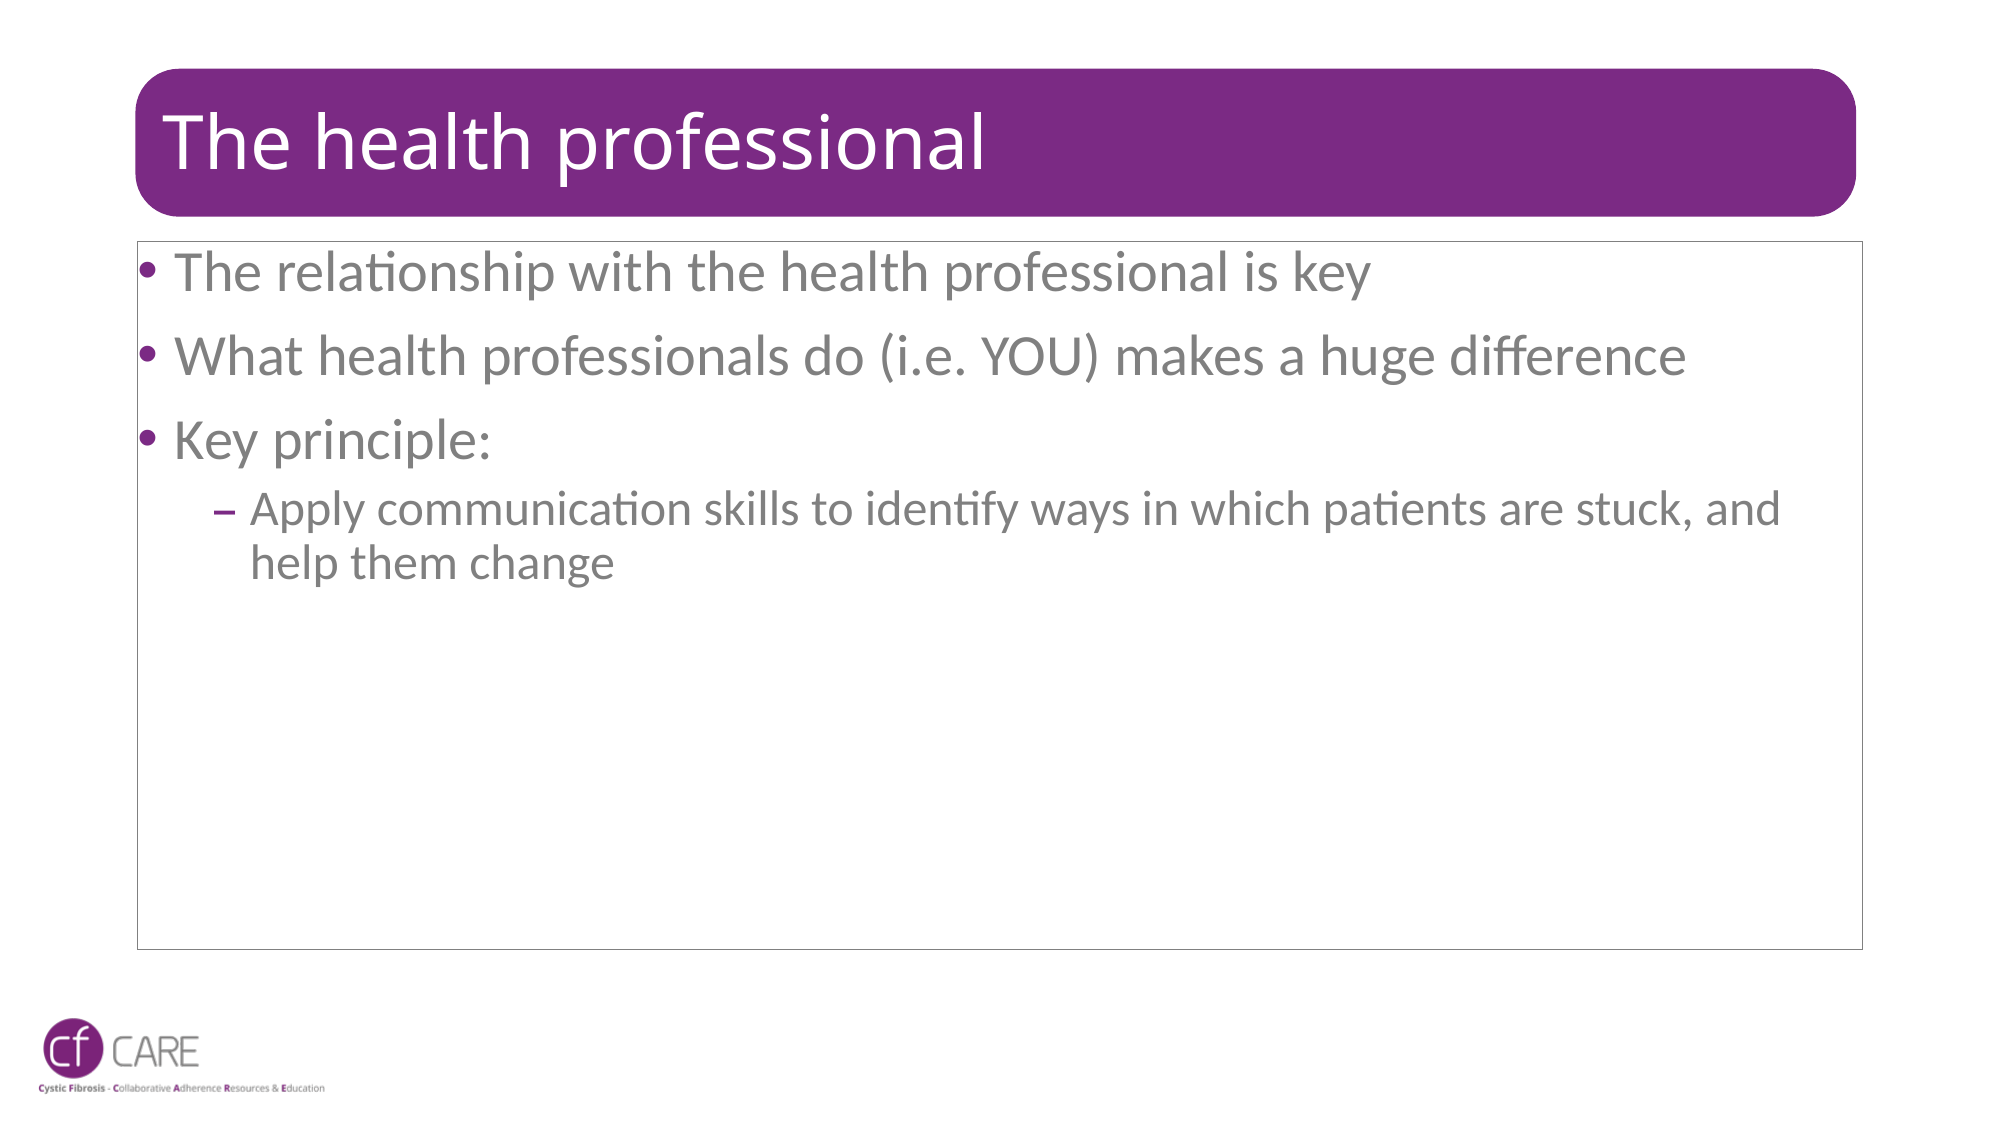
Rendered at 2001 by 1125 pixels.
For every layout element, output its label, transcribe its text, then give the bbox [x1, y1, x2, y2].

list The relationship with the health professional is key What health professionals do (i.e. YOU) makes a huge difference Key principle: Apply communication skills to identify ways in which patients are stuck, and help them change [137, 241, 1863, 950]
title The health professional [162, 93, 1840, 203]
picture [33, 1013, 332, 1100]
